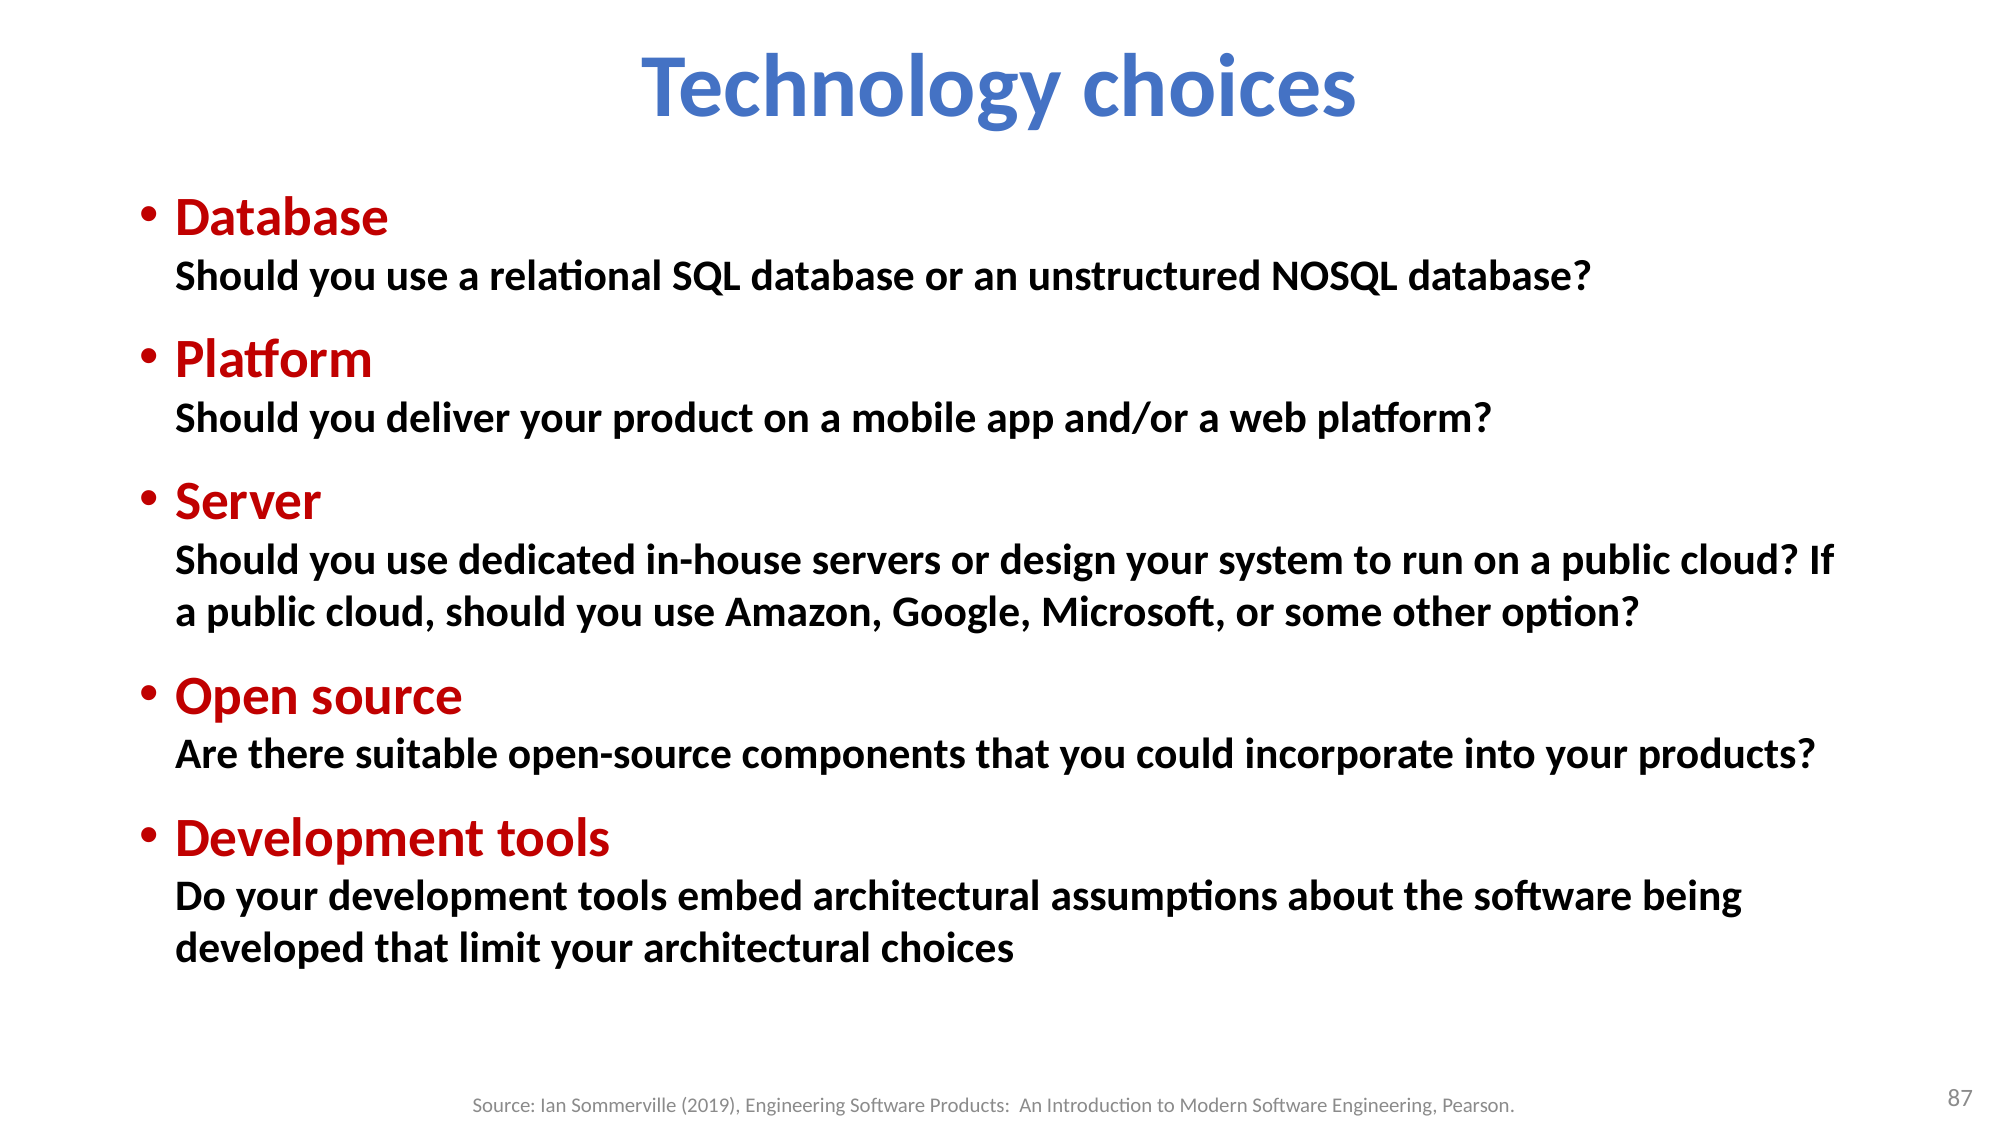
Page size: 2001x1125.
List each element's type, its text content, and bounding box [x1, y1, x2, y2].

slide_number 87 [1830, 1076, 1989, 1116]
footer Source: Ian Sommerville (2019), Engineering Software Products: An Introduction to Modern Software Engineering, Pearson. [350, 1082, 1638, 1125]
list Database Should you use a relational SQL database or an unstructured NOSQL database? Platform Should you deliver your product on a mobile app and/or a web platform? Server Should you use dedicated in-house servers or design your system to run on a public cloud? If a public cloud, should you use Amazon, Google, Microsoft, or some other option? Open source Are there suitable open-source components that you could incorporate into your products? Development tools Do your development tools embed architectural assumptions about the software being developed that limit your architectural choices [124, 172, 1869, 1053]
title Technology choices [324, 19, 1675, 143]
